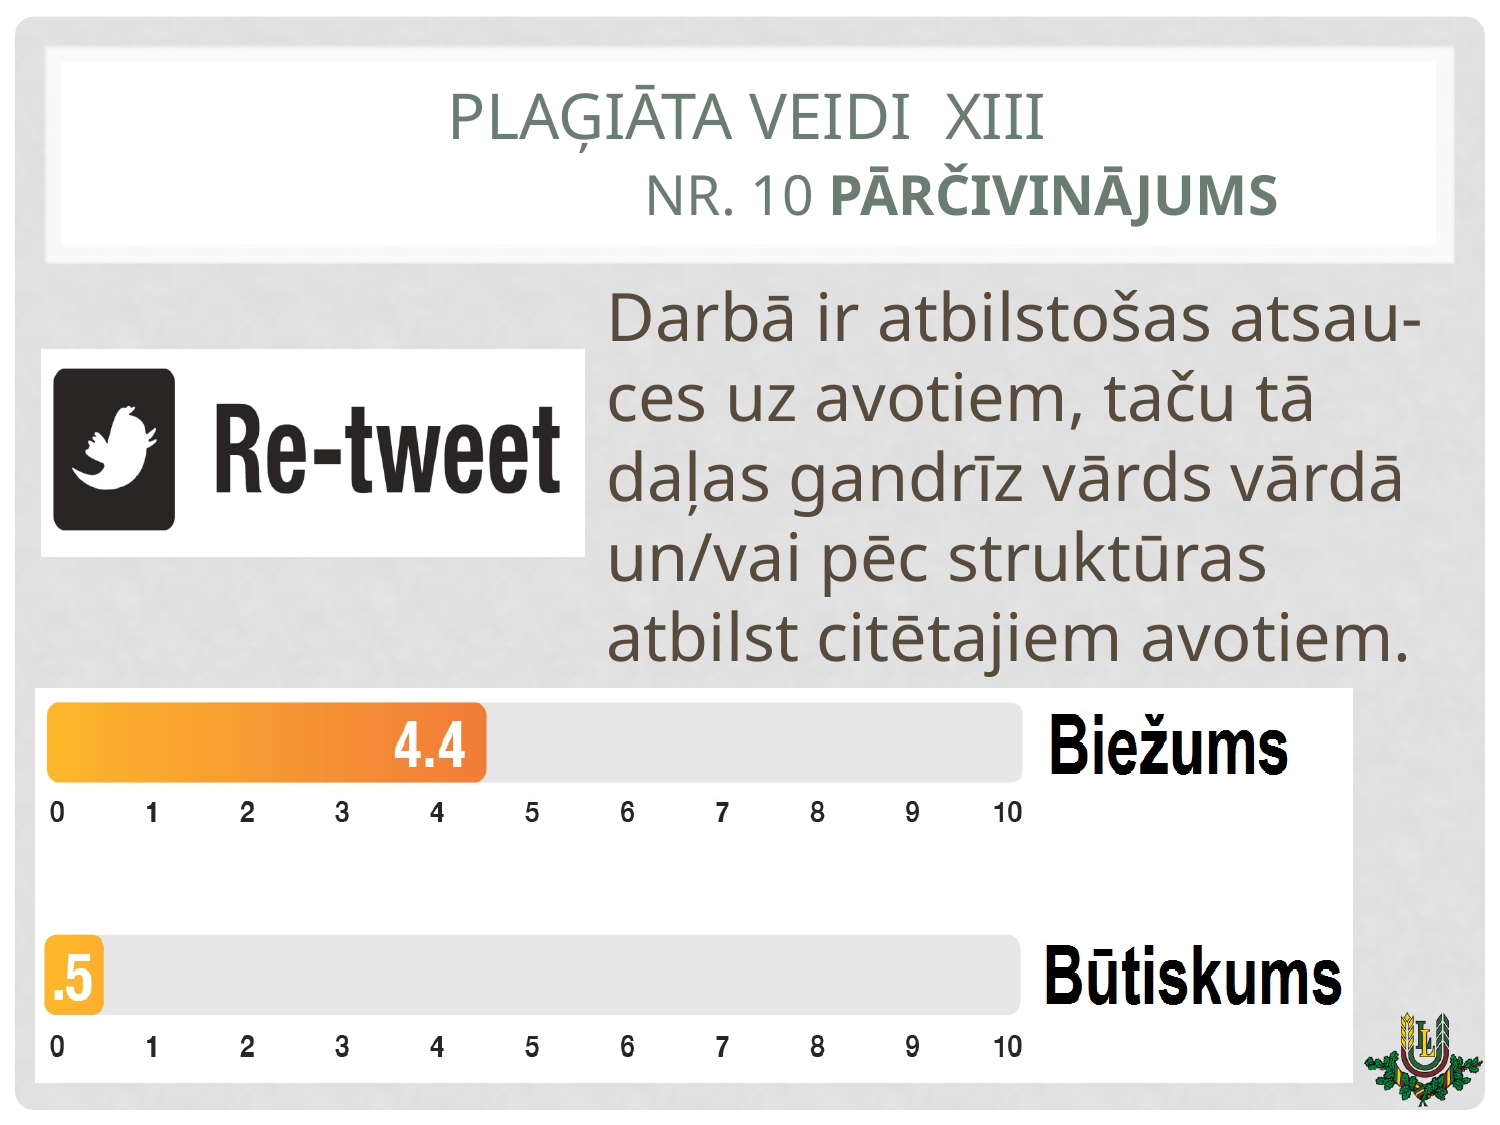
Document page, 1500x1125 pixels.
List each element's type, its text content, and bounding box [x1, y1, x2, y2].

text_box Darbā ir atbilstošas atsau-ces uz avotiem, taču tā daļas gandrīz vārds vārdā un/vai pēc struktūras atbilst citētajiem avotiem. [572, 267, 1471, 681]
picture [41, 349, 585, 557]
title Plaģiāta veidi XIII Nr. 10 Pārčivinājums [69, 66, 1425, 238]
picture [1364, 1012, 1483, 1107]
picture [35, 688, 1353, 1083]
